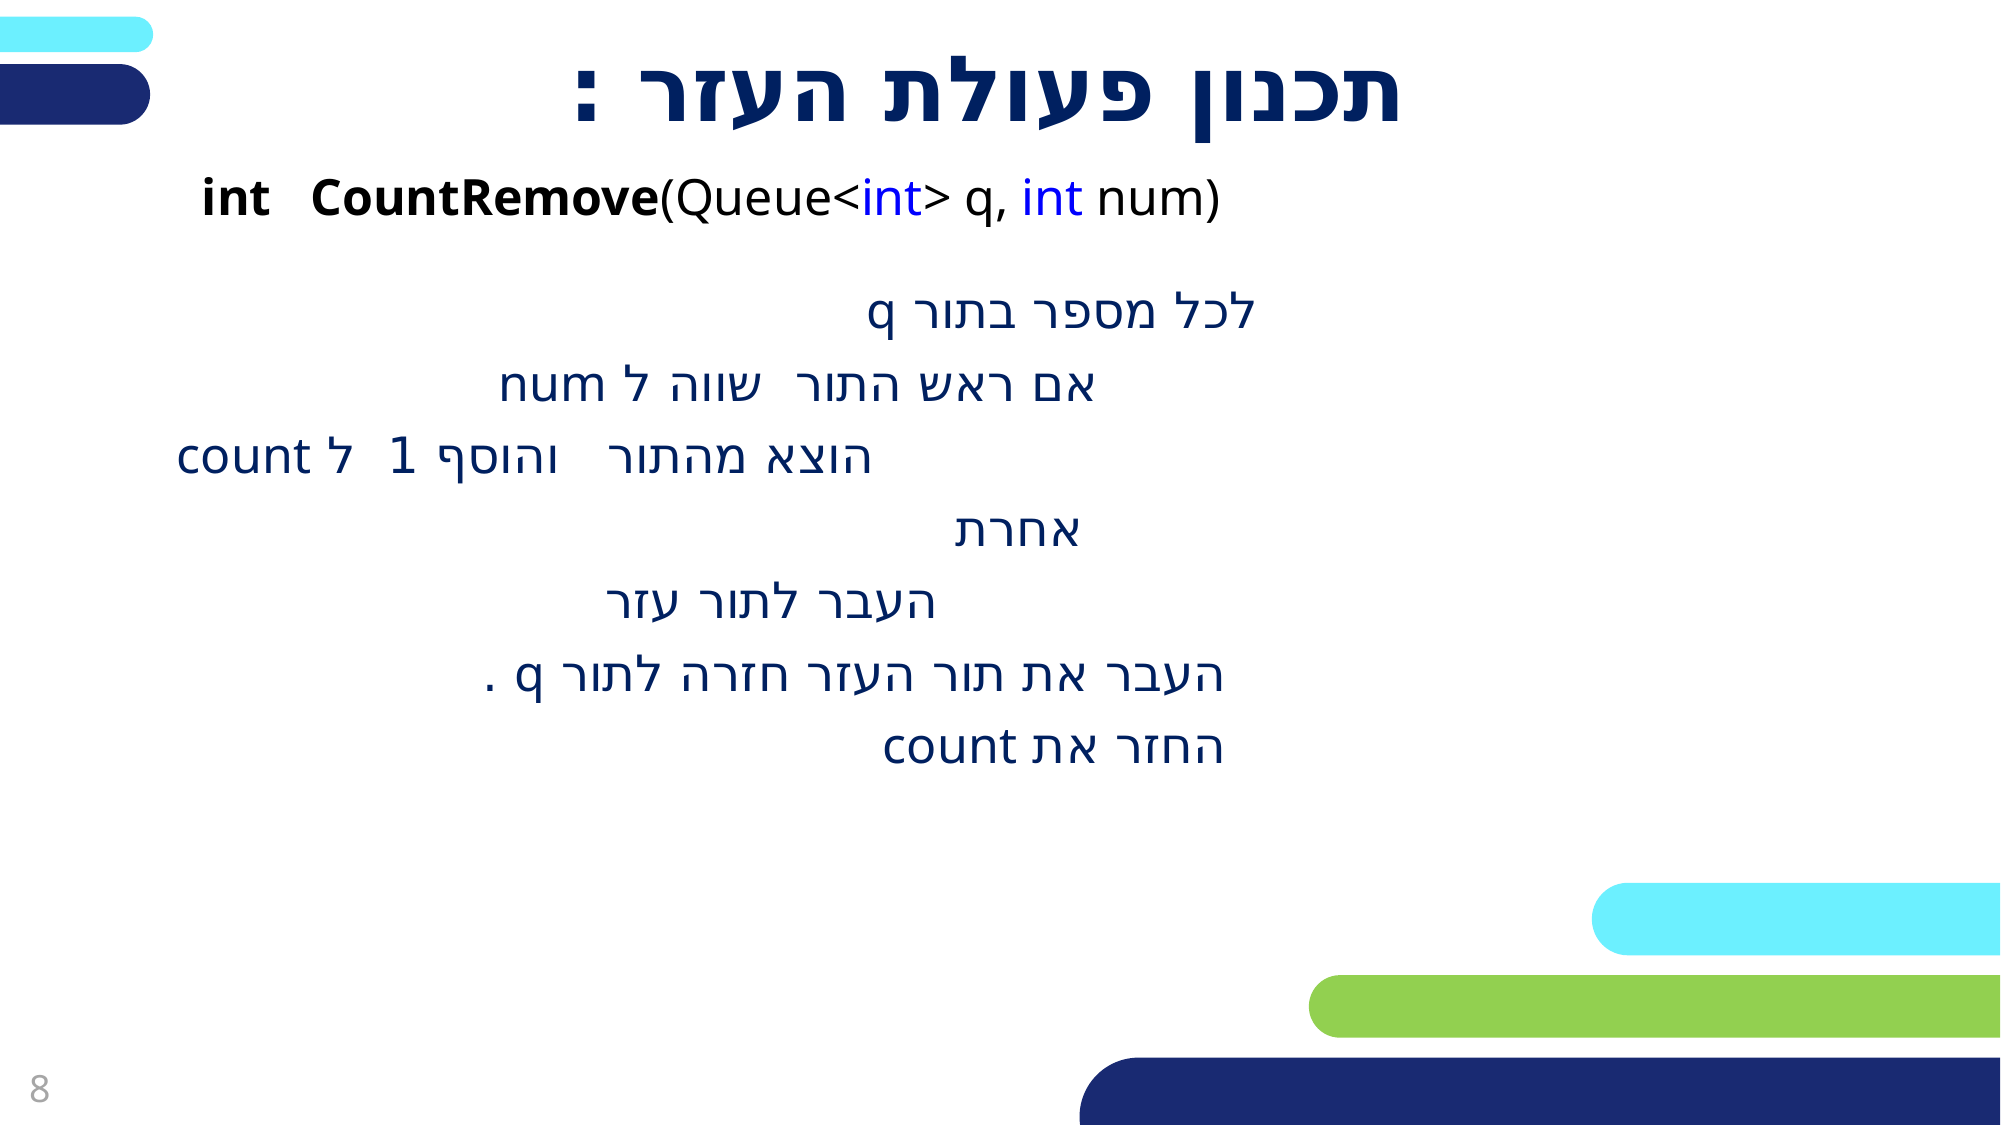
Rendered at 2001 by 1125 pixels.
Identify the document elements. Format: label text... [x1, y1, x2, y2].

list לכל מספר בתור q אם ראש התור שווה ל num הוצא מהתור והוסף 1 ל count אחרת העבר לתור עזר העבר את תור העזר חזרה לתור q . החזר את count [0, 271, 1322, 938]
title תכנון פעולת העזר : [168, 25, 1776, 144]
text_box int CountRemove(Queue<int> q, int num) [161, 157, 1236, 233]
